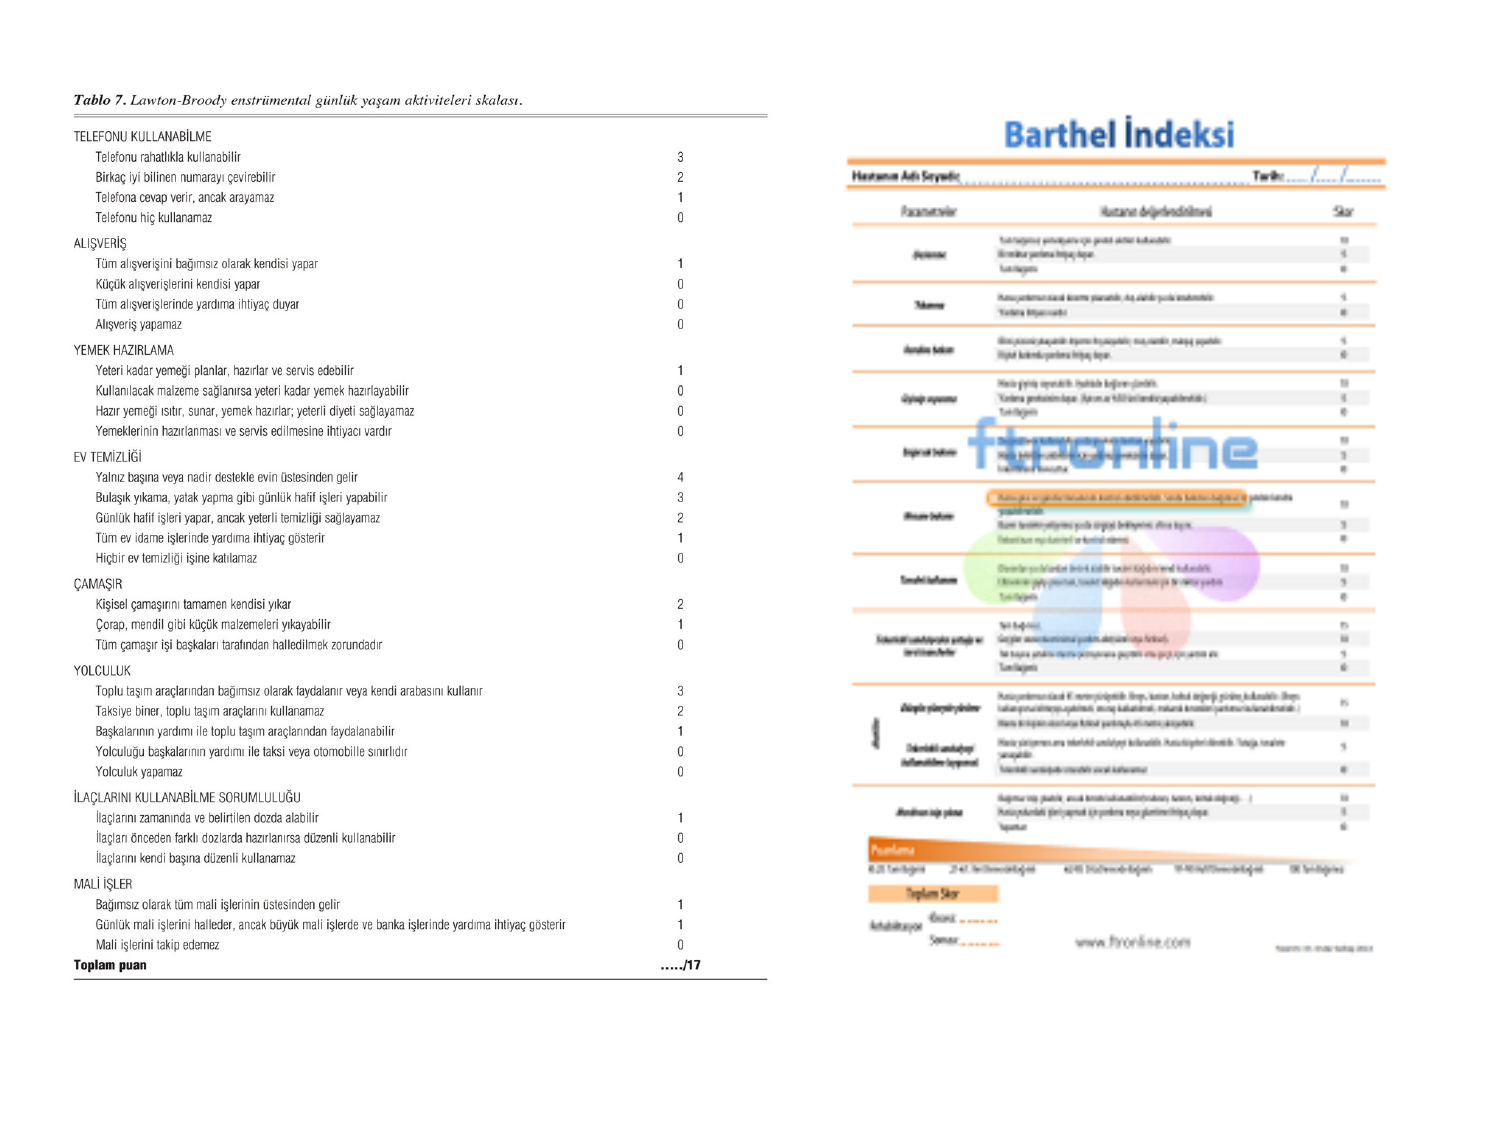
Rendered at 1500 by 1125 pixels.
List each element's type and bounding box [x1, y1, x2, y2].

picture [831, 105, 1395, 973]
picture [58, 70, 786, 1009]
